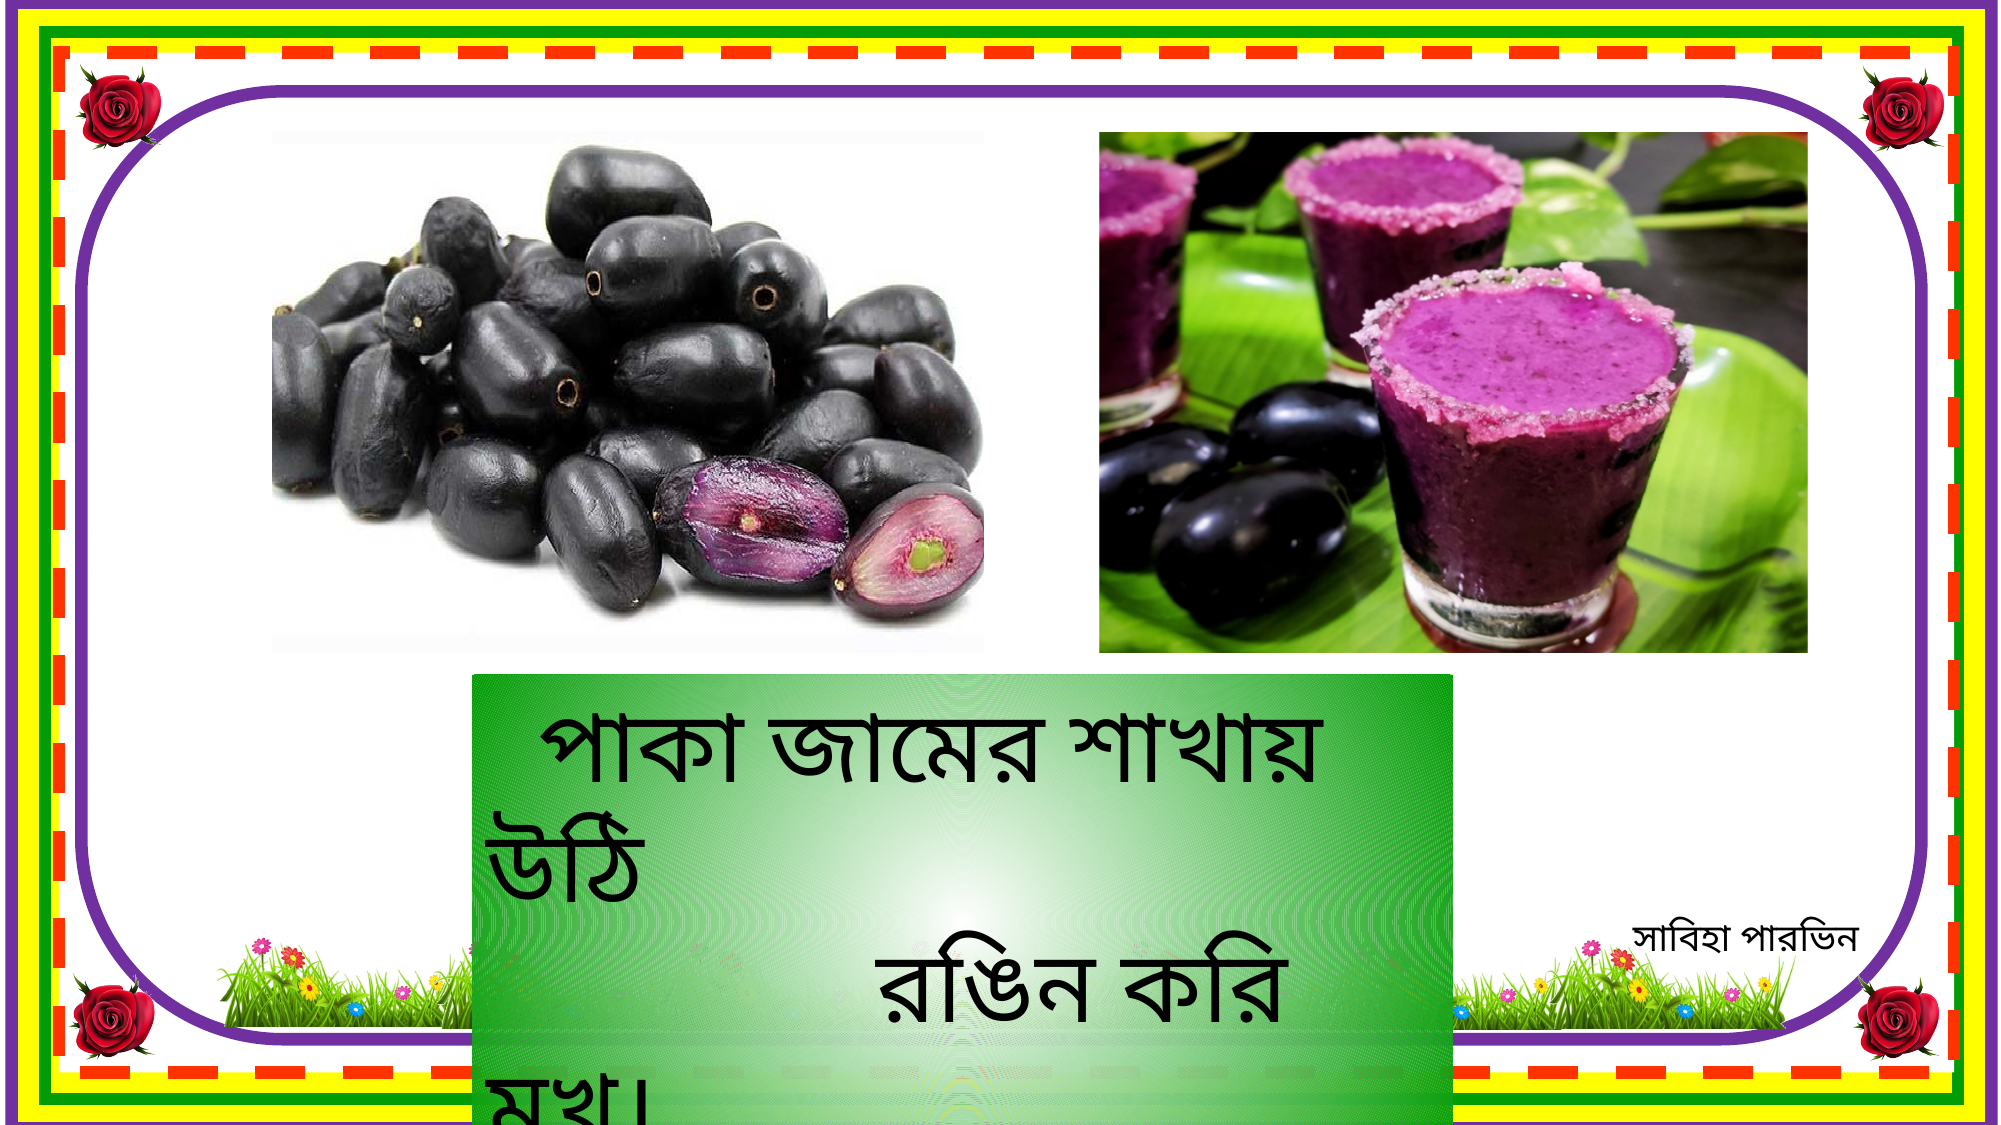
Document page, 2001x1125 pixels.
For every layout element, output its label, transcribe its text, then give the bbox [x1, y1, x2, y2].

picture [1453, 934, 1796, 1030]
picture [1838, 58, 1965, 158]
picture [271, 131, 984, 653]
picture [216, 932, 472, 1029]
picture [48, 966, 176, 1066]
text_box পাকা জামের শাখায় উঠি রঙিন করি মুখ। [472, 674, 1453, 1125]
picture [1833, 967, 1960, 1067]
picture [1097, 131, 1809, 653]
picture [55, 56, 182, 156]
